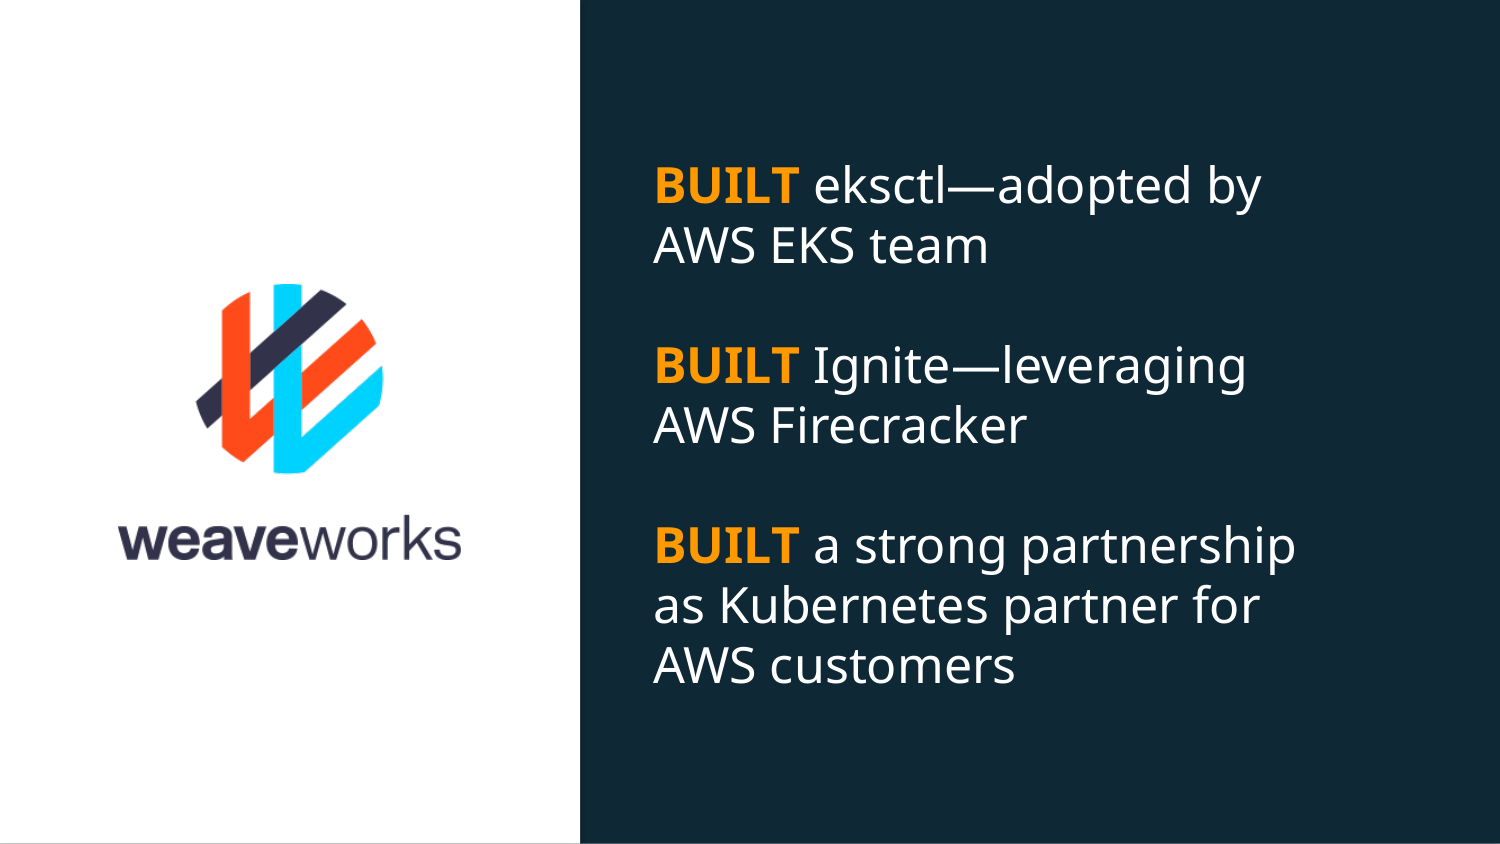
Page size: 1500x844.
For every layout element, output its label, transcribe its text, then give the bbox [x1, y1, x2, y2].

text_box [0, 0, 581, 844]
picture [65, 284, 515, 560]
title BUILT eksctl—adopted by AWS EKS team BUILT Ignite—leveraging AWS Firecracker BUILT a strong partnership as Kubernetes partner for AWS customers [638, 145, 1357, 699]
